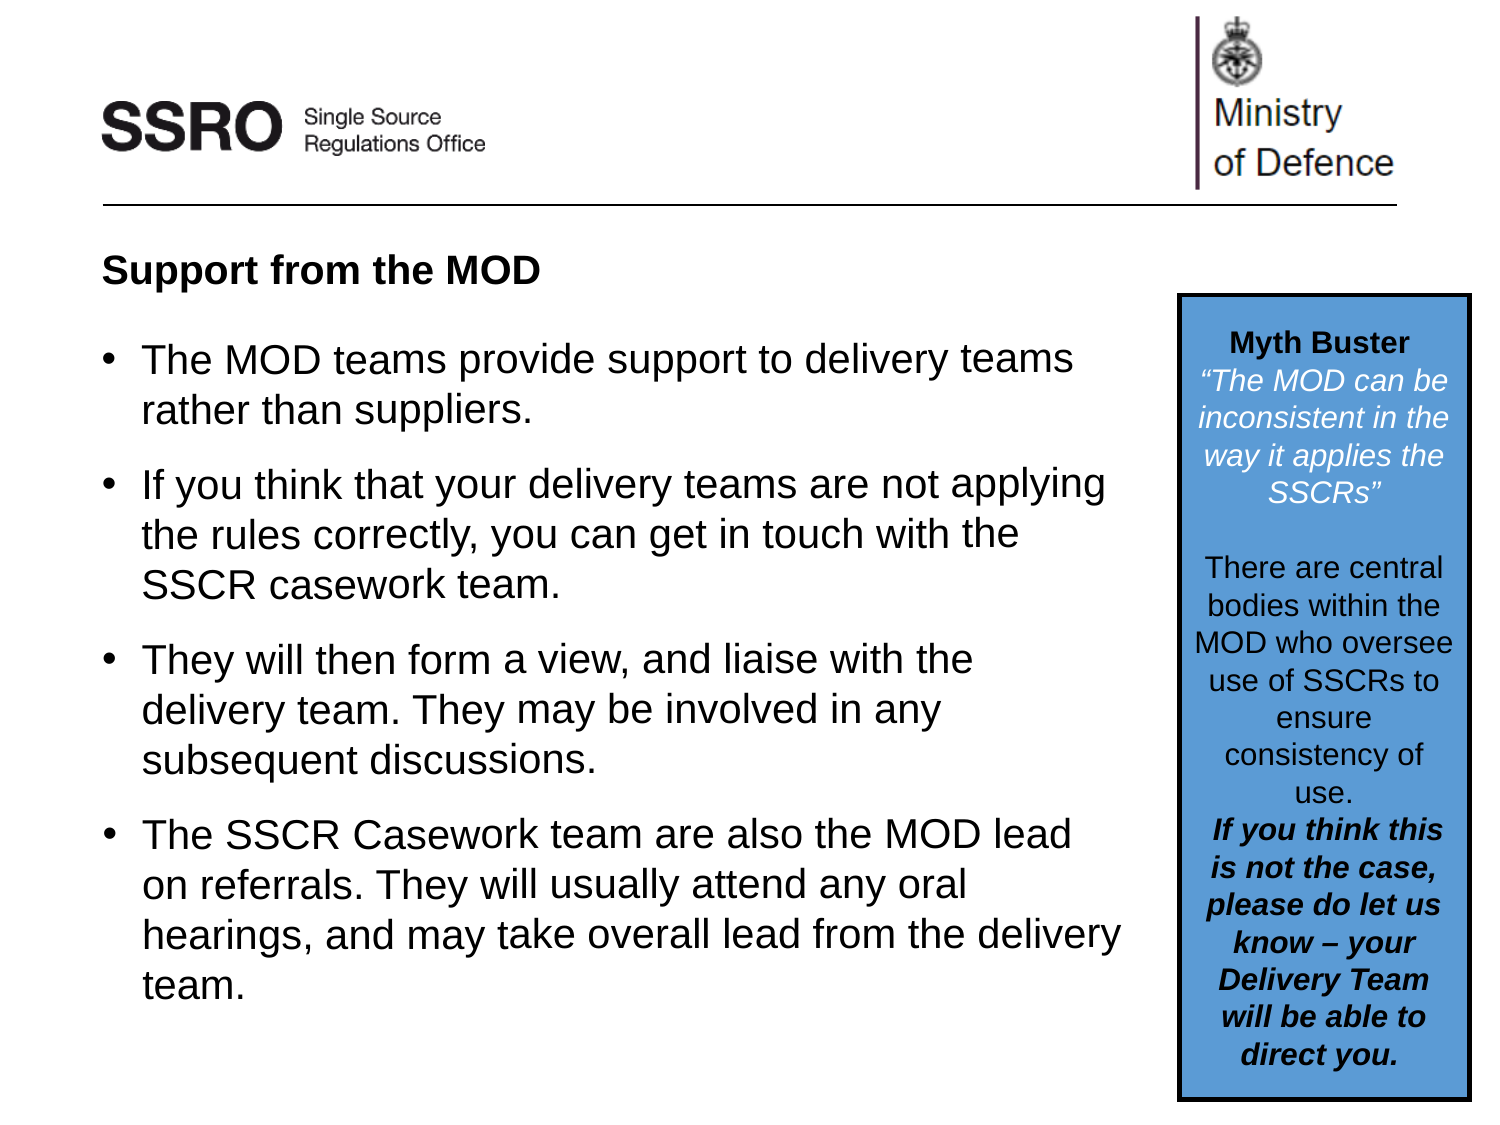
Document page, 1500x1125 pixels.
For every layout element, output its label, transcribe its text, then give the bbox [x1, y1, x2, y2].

picture [1179, 4, 1415, 201]
text_box [103, 363, 1179, 1096]
text_box The MOD teams provide support to delivery teams rather than suppliers. If you think that your delivery teams are not applying the rules correctly, you can get in touch with the SSCR casework team. They will then form a view, and liaise with the delivery team. They may be involved in any subsequent discussions. The SSCR Casework team are also the MOD lead on referrals. They will usually attend any oral hearings, and may take overall lead from the delivery team. [101, 330, 1127, 1063]
text_box Support from the MOD [101, 243, 1397, 293]
text_box Myth Buster “The MOD can be inconsistent in the way it applies the SSCRs” There are central bodies within the MOD who oversee use of SSCRs to ensure consistency of use. If you think this is not the case, please do let us know – your Delivery Team will be able to direct you. [1179, 294, 1470, 1100]
picture [101, 100, 485, 156]
